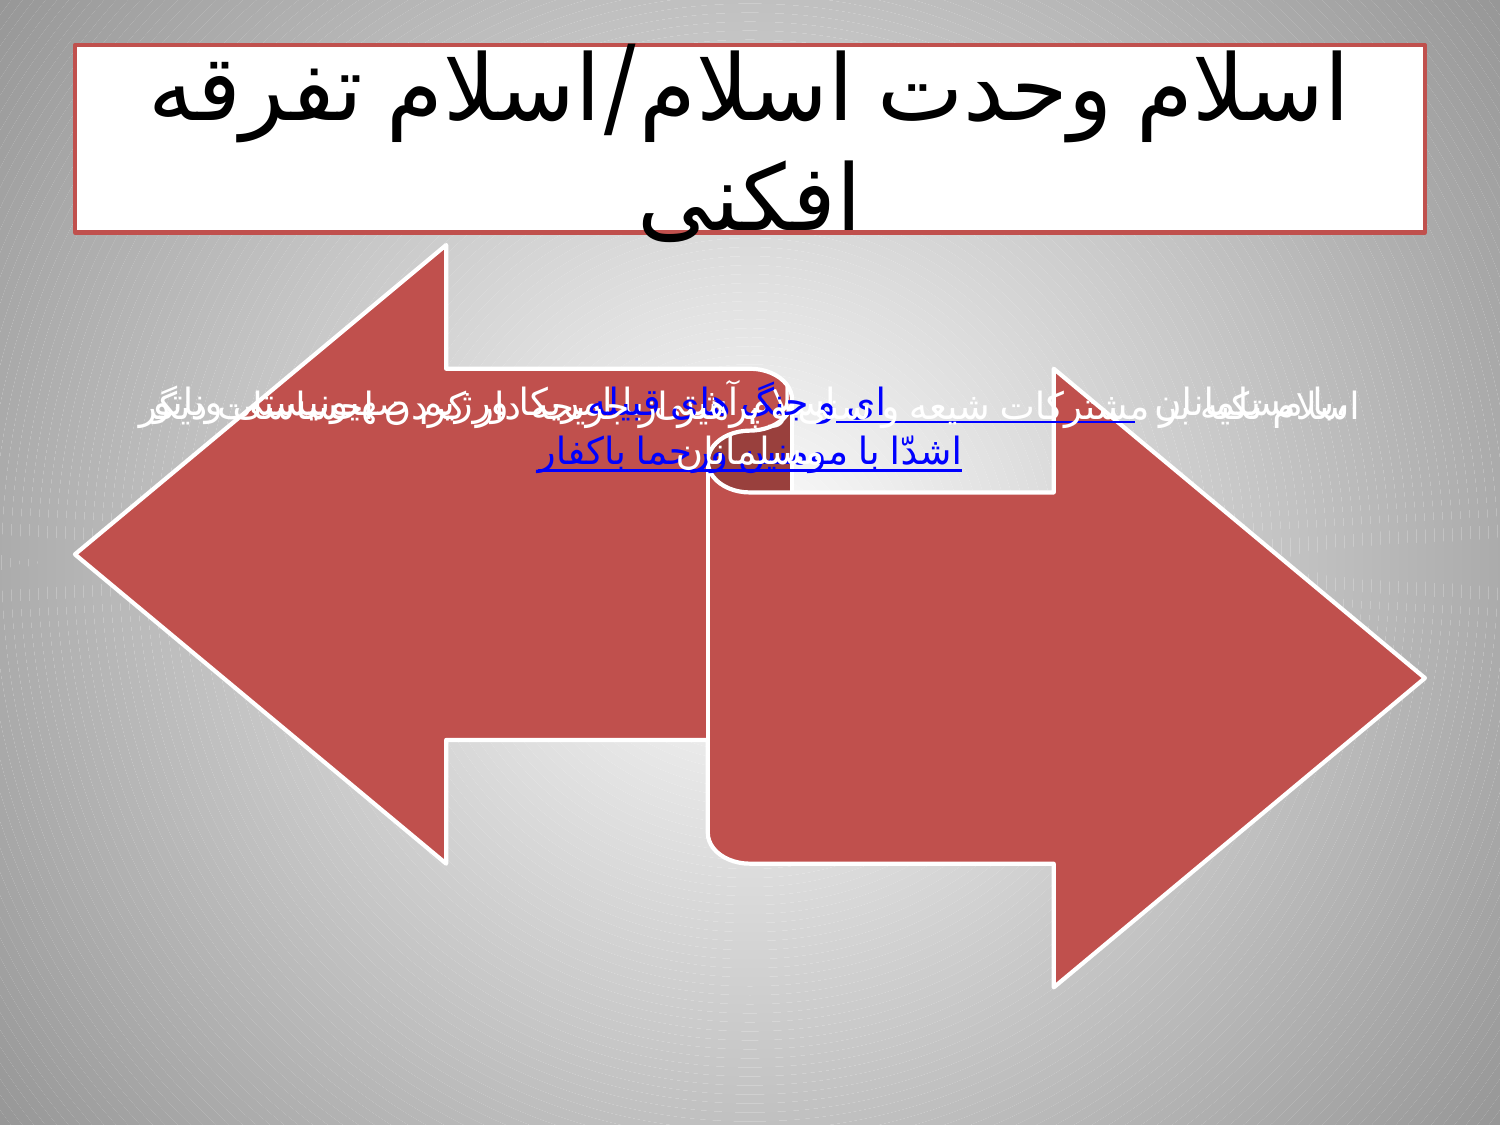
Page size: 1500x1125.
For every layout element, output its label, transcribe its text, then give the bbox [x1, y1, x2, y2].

title اسلام وحدت اسلام/اسلام تفرقه افکنی [73, 43, 1427, 235]
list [74, 244, 1426, 988]
